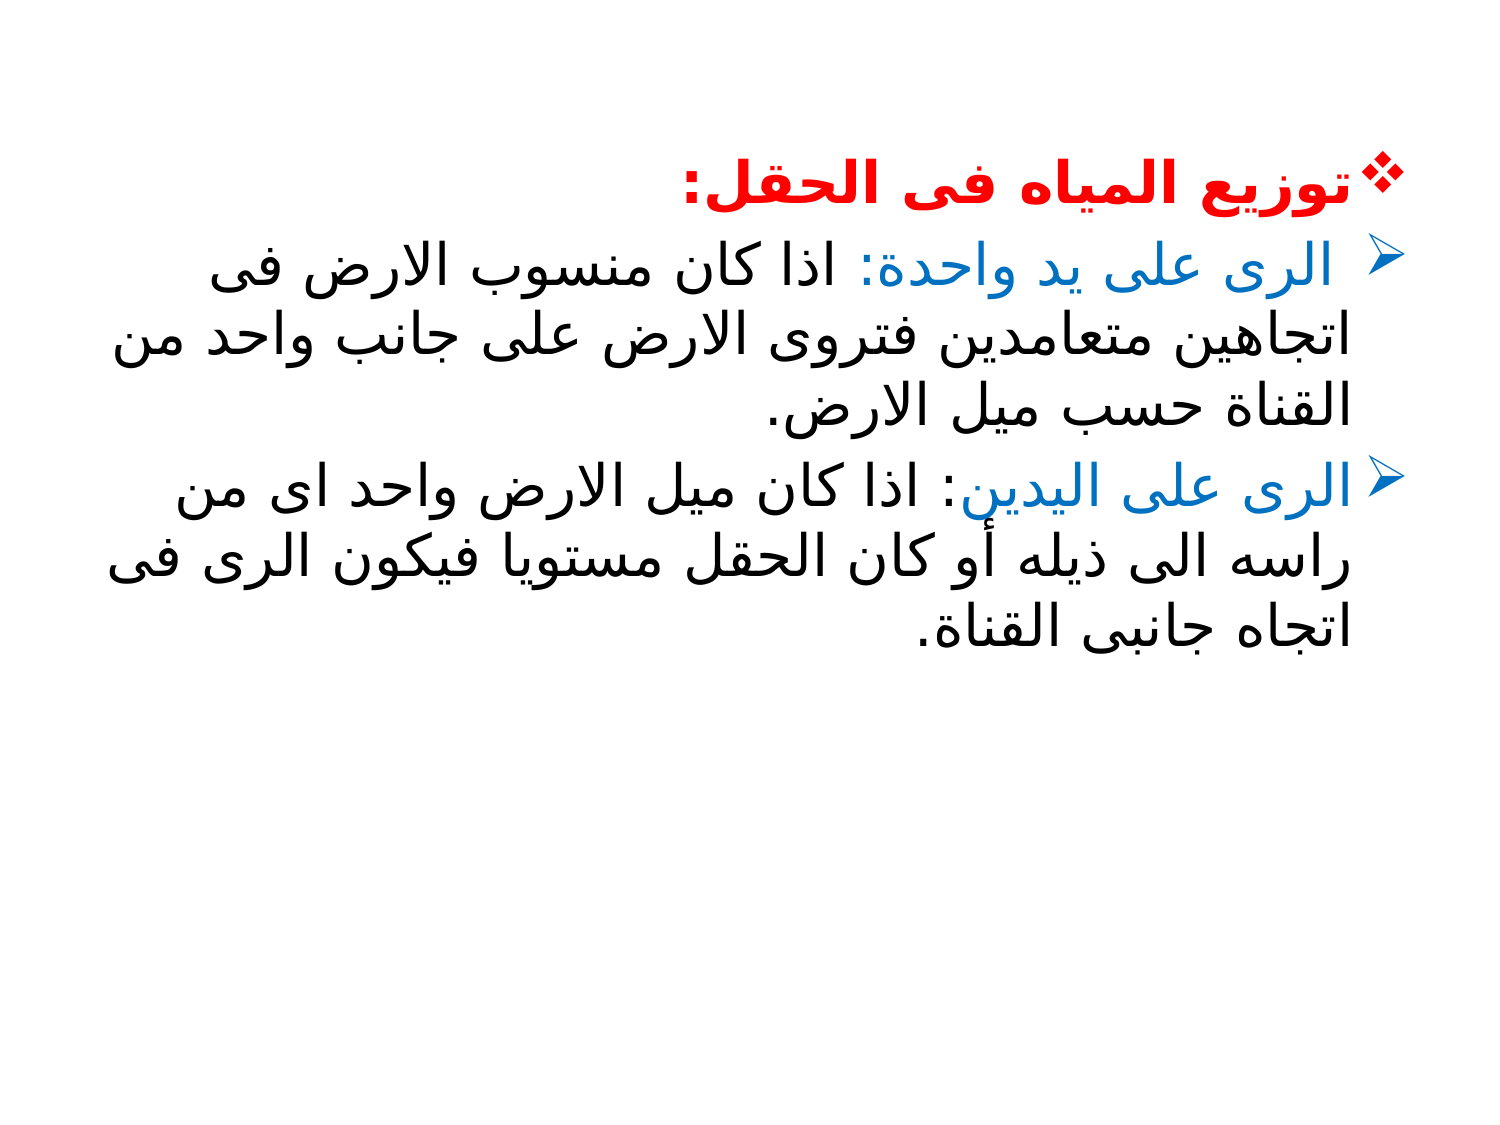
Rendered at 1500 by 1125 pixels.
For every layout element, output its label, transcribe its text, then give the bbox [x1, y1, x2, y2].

list توزيع المياه فى الحقل: الرى على يد واحدة: اذا كان منسوب الارض فى اتجاهين متعامدين فتروى الارض على جانب واحد من القناة حسب ميل الارض. الرى على اليدين: اذا كان ميل الارض واحد اى من راسه الى ذيله أو كان الحقل مستويا فيكون الرى فى اتجاه جانبى القناة. [75, 137, 1425, 1005]
